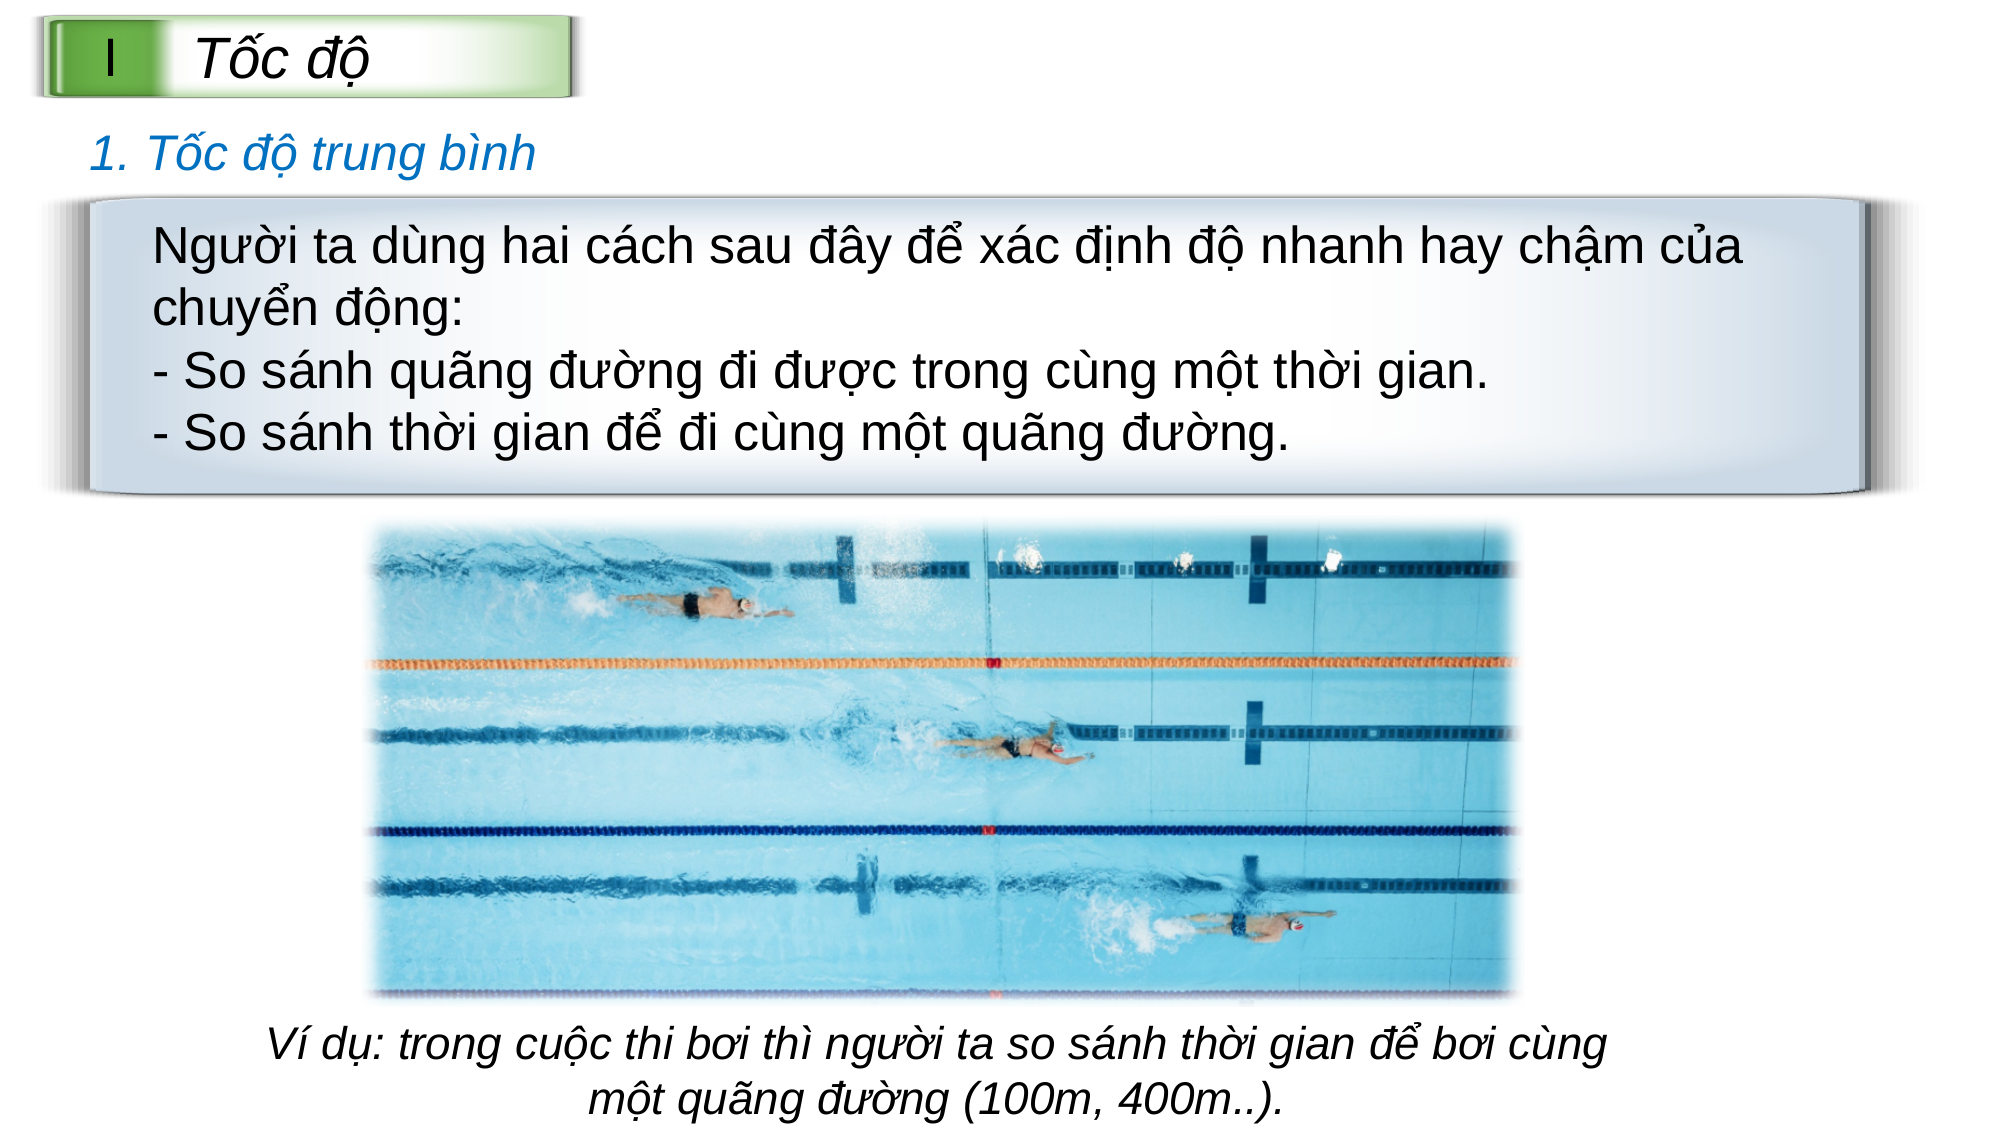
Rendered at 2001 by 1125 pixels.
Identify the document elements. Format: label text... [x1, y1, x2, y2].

text_box 1. Tốc độ trung bình [75, 113, 1075, 188]
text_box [0, 10, 1399, 100]
text_box Ví dụ: trong cuộc thi bơi thì người ta so sánh thời gian để bơi cùng một quãng đường (100m, 400m..). [217, 1006, 1658, 1125]
picture [346, 514, 1529, 1007]
picture [37, 192, 1925, 500]
